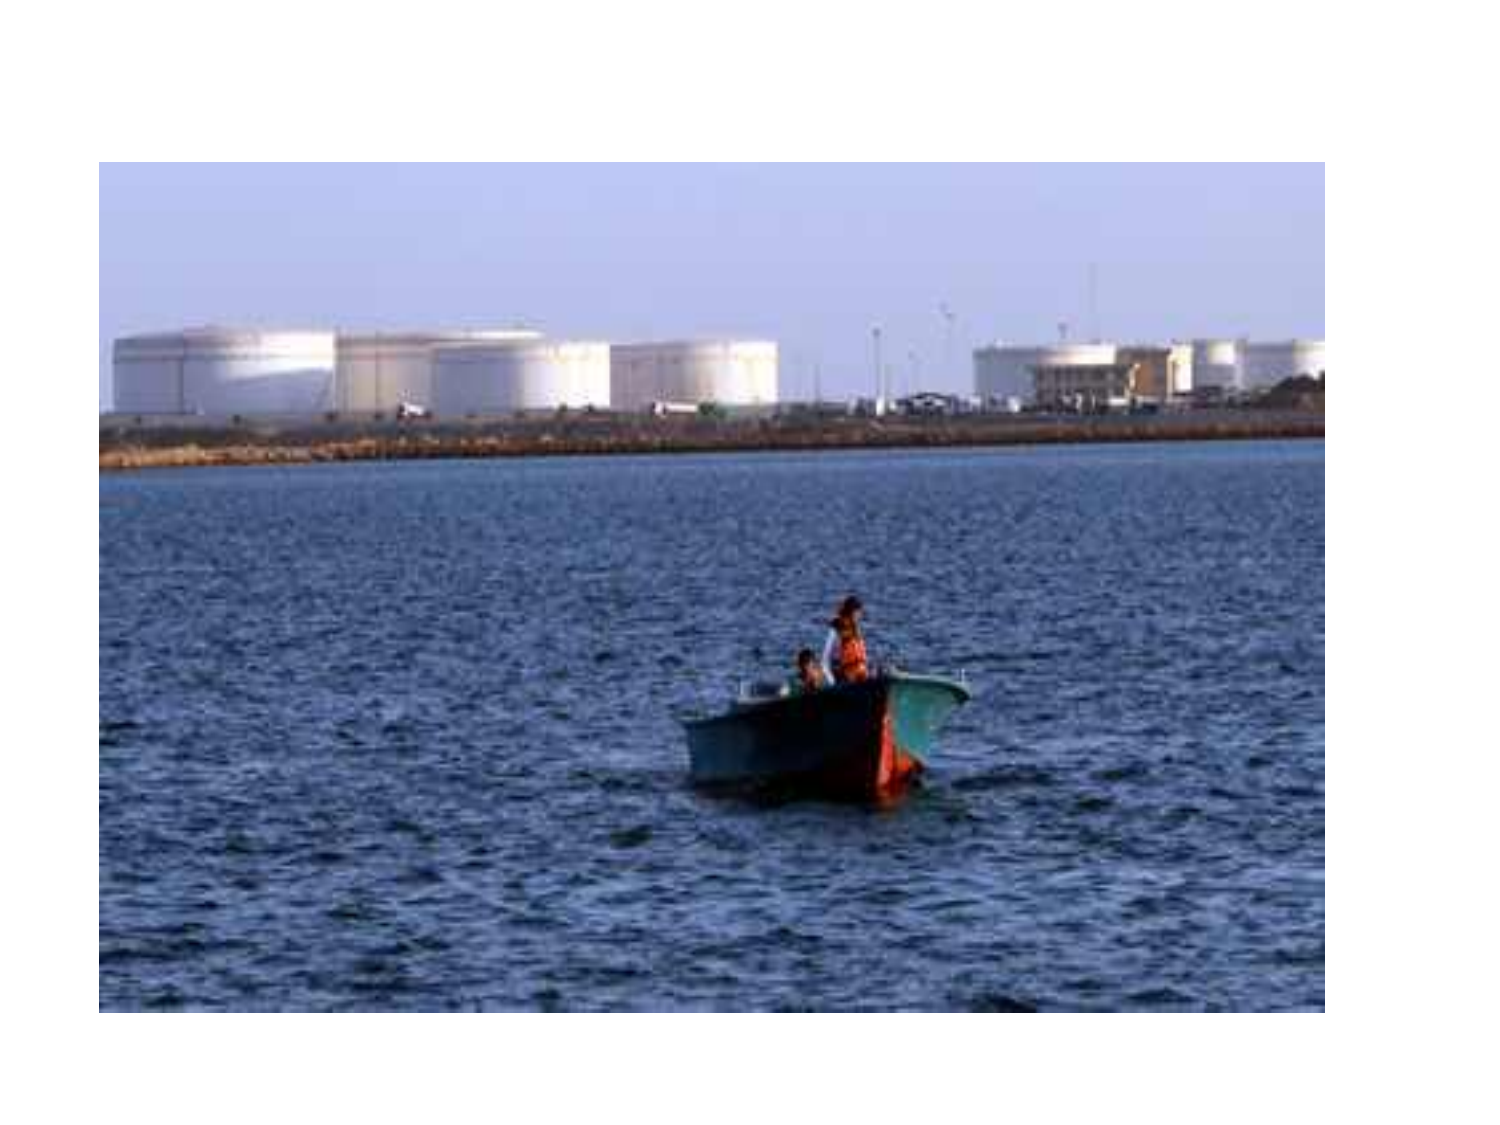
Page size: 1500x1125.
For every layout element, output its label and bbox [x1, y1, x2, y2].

picture [99, 162, 1326, 1013]
